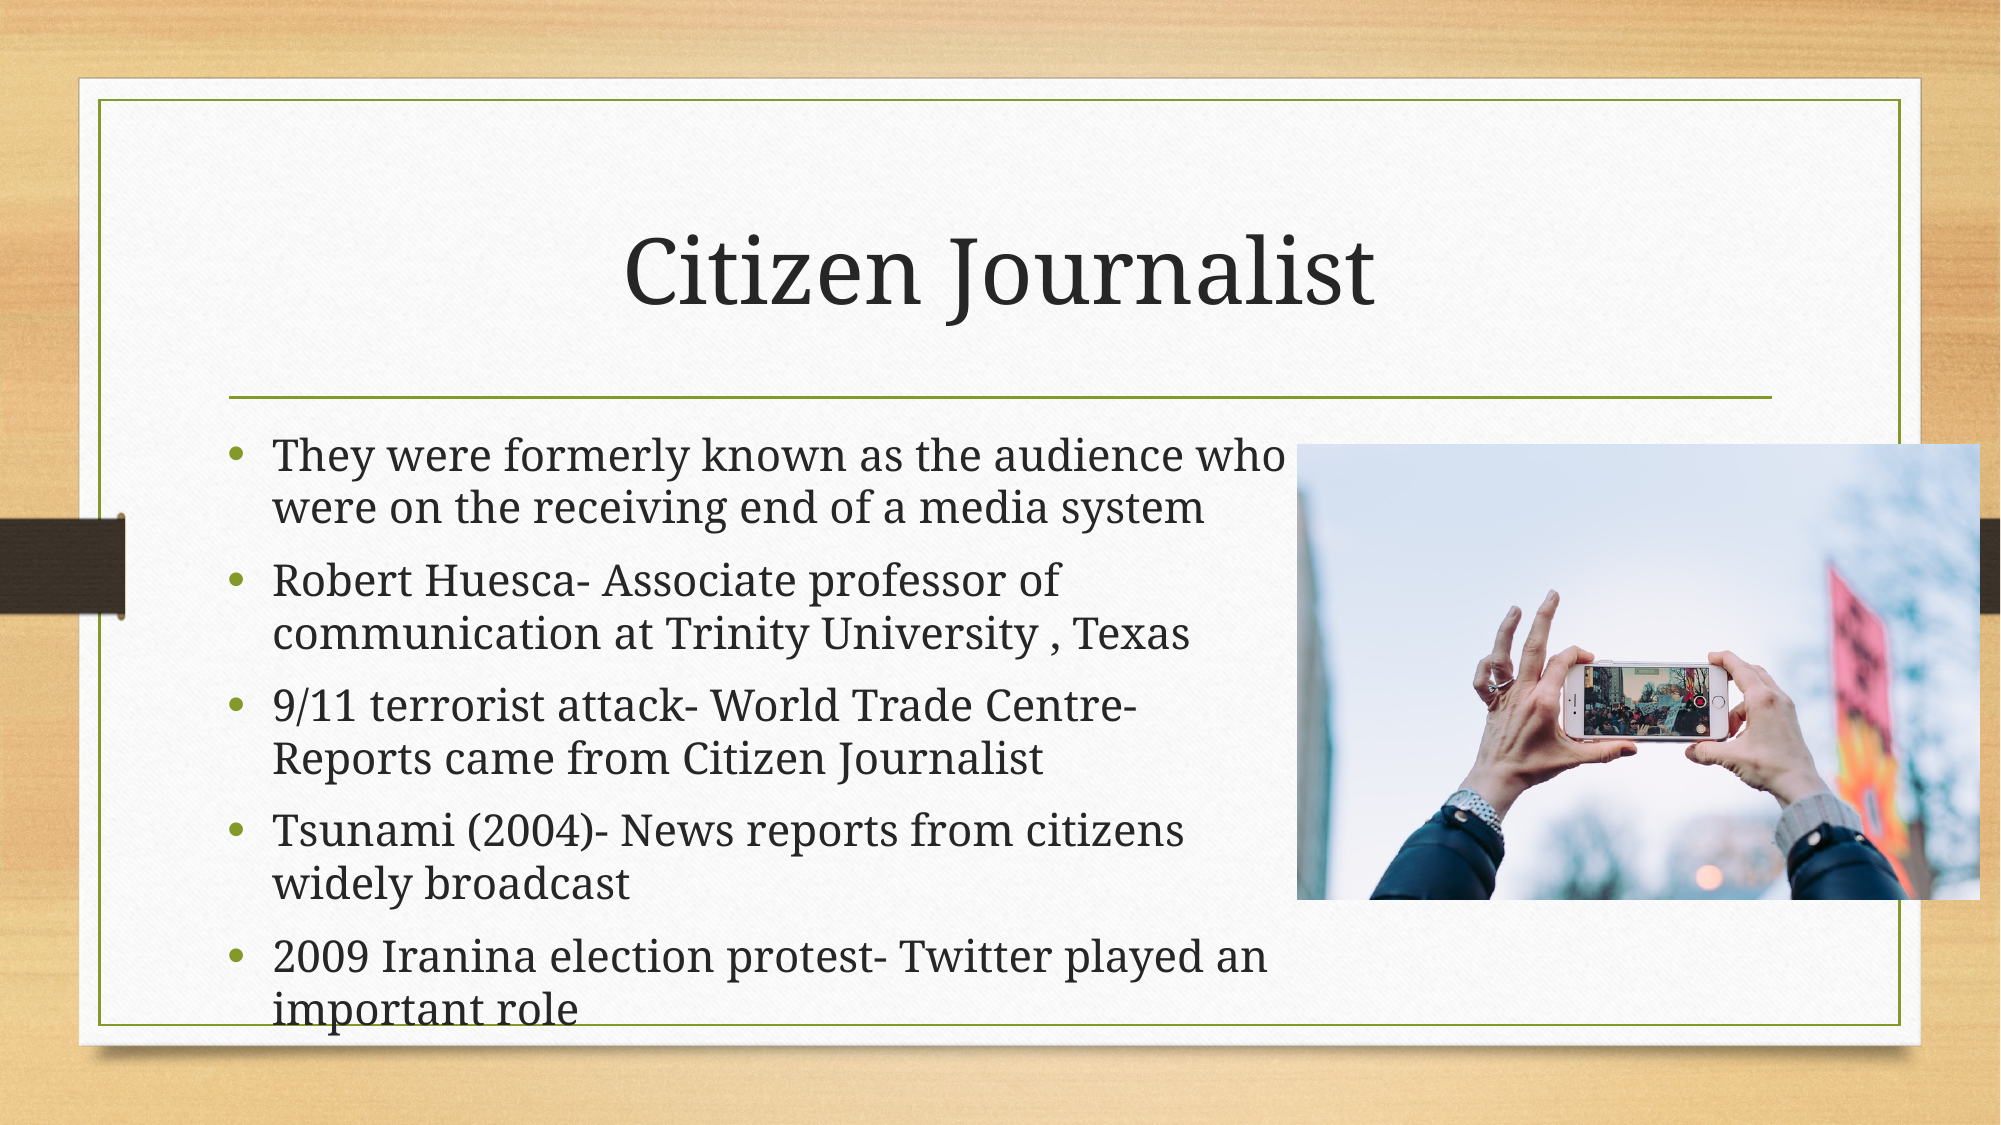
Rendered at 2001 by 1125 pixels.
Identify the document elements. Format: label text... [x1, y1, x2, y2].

list They were formerly known as the audience who were on the receiving end of a media system Robert Huesca- Associate professor of communication at Trinity University , Texas 9/11 terrorist attack- World Trade Centre- Reports came from Citizen Journalist Tsunami (2004)- News reports from citizens widely broadcast 2009 Iranina election protest- Twitter played an important role [212, 419, 1313, 1068]
picture [0, 0, 2001, 1125]
title Citizen Journalist [212, 161, 1788, 375]
